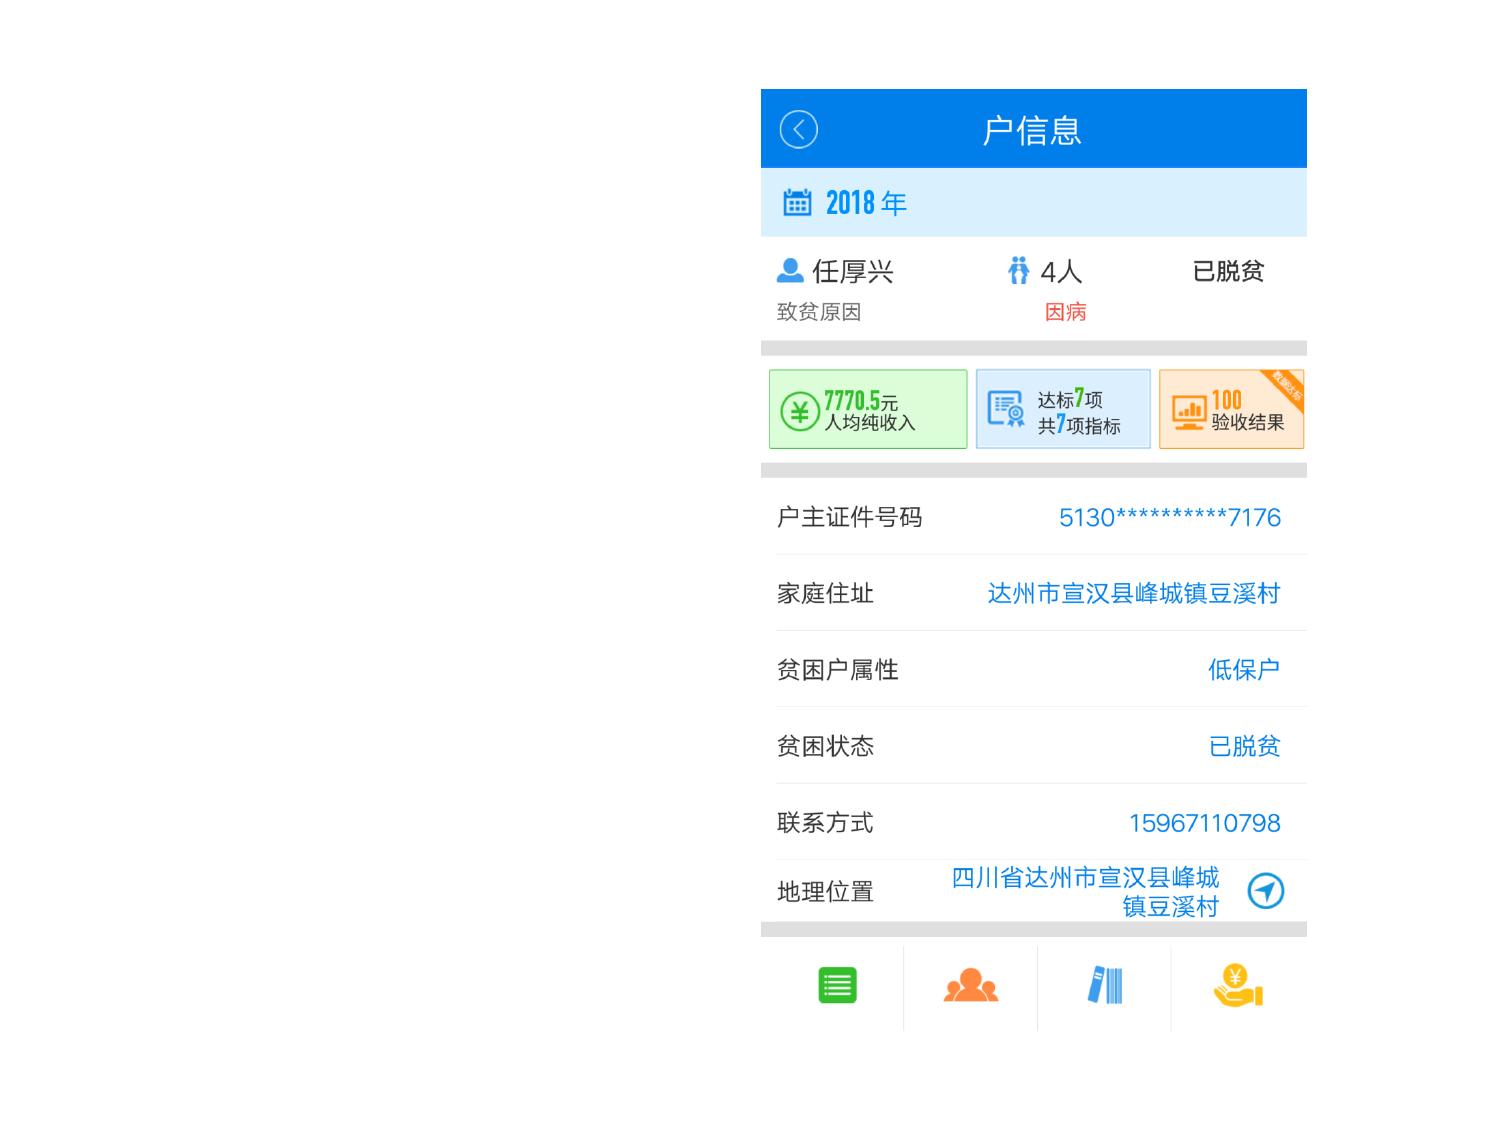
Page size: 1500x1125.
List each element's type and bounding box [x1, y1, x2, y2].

picture [761, 89, 1307, 1032]
